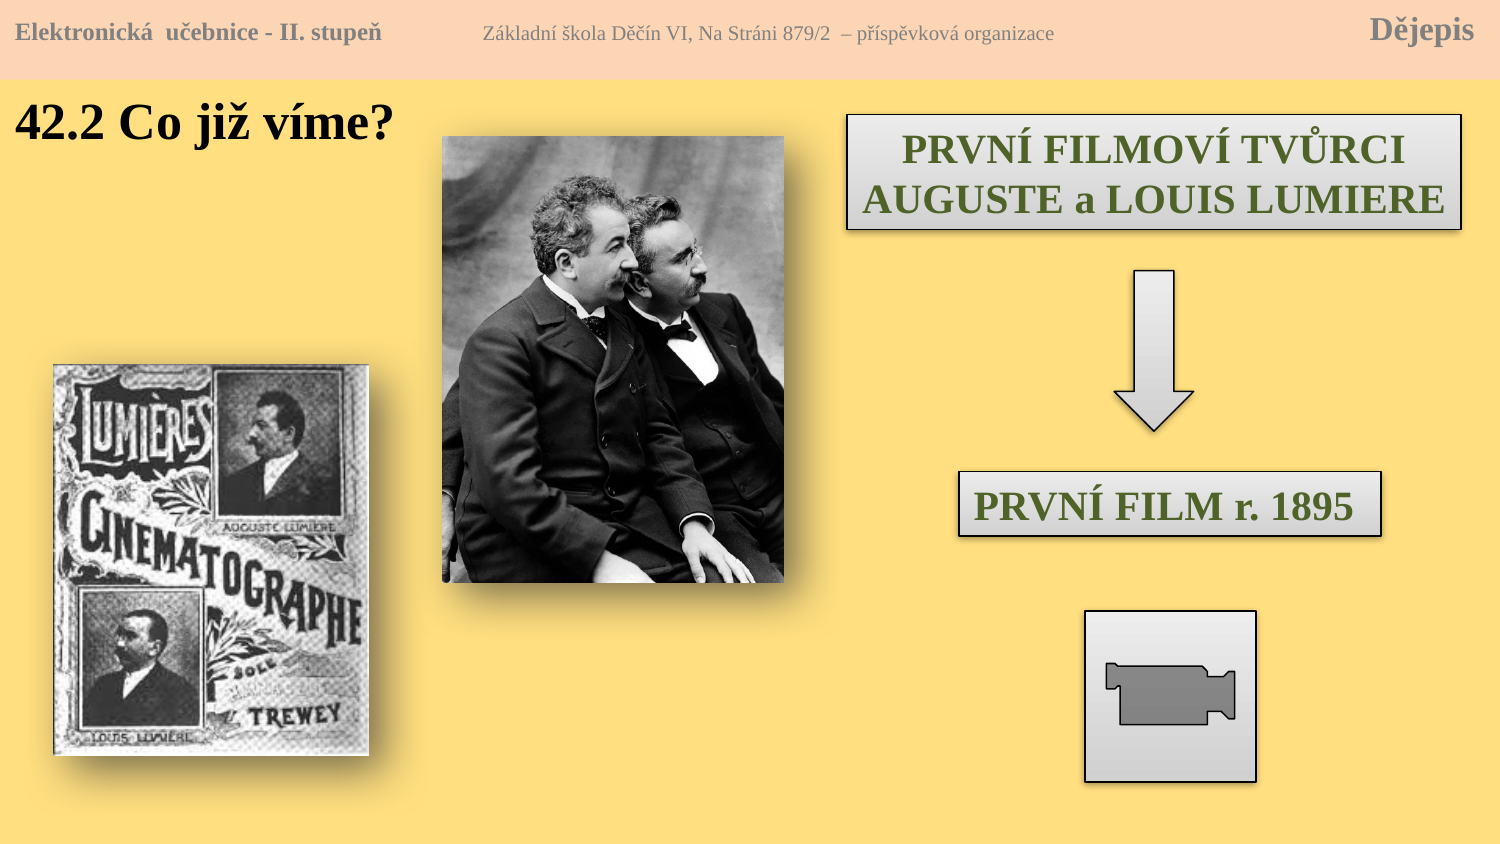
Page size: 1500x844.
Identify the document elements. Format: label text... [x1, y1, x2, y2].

text_box [1113, 269, 1195, 432]
picture [52, 364, 369, 756]
text_box PRVNÍ FILM r. 1895 [958, 471, 1382, 537]
text_box PRVNÍ FILMOVÍ TVŮRCI AUGUSTE a LOUIS LUMIERE [846, 114, 1462, 230]
text_box Elektronická učebnice - II. stupeň Základní škola Děčín VI, Na Stráni 879/2 – příspěvková organizace Dějepis [0, 0, 1500, 80]
title 42.2 Co již víme? [0, 80, 549, 168]
text_box [1084, 610, 1257, 783]
picture [442, 136, 784, 583]
